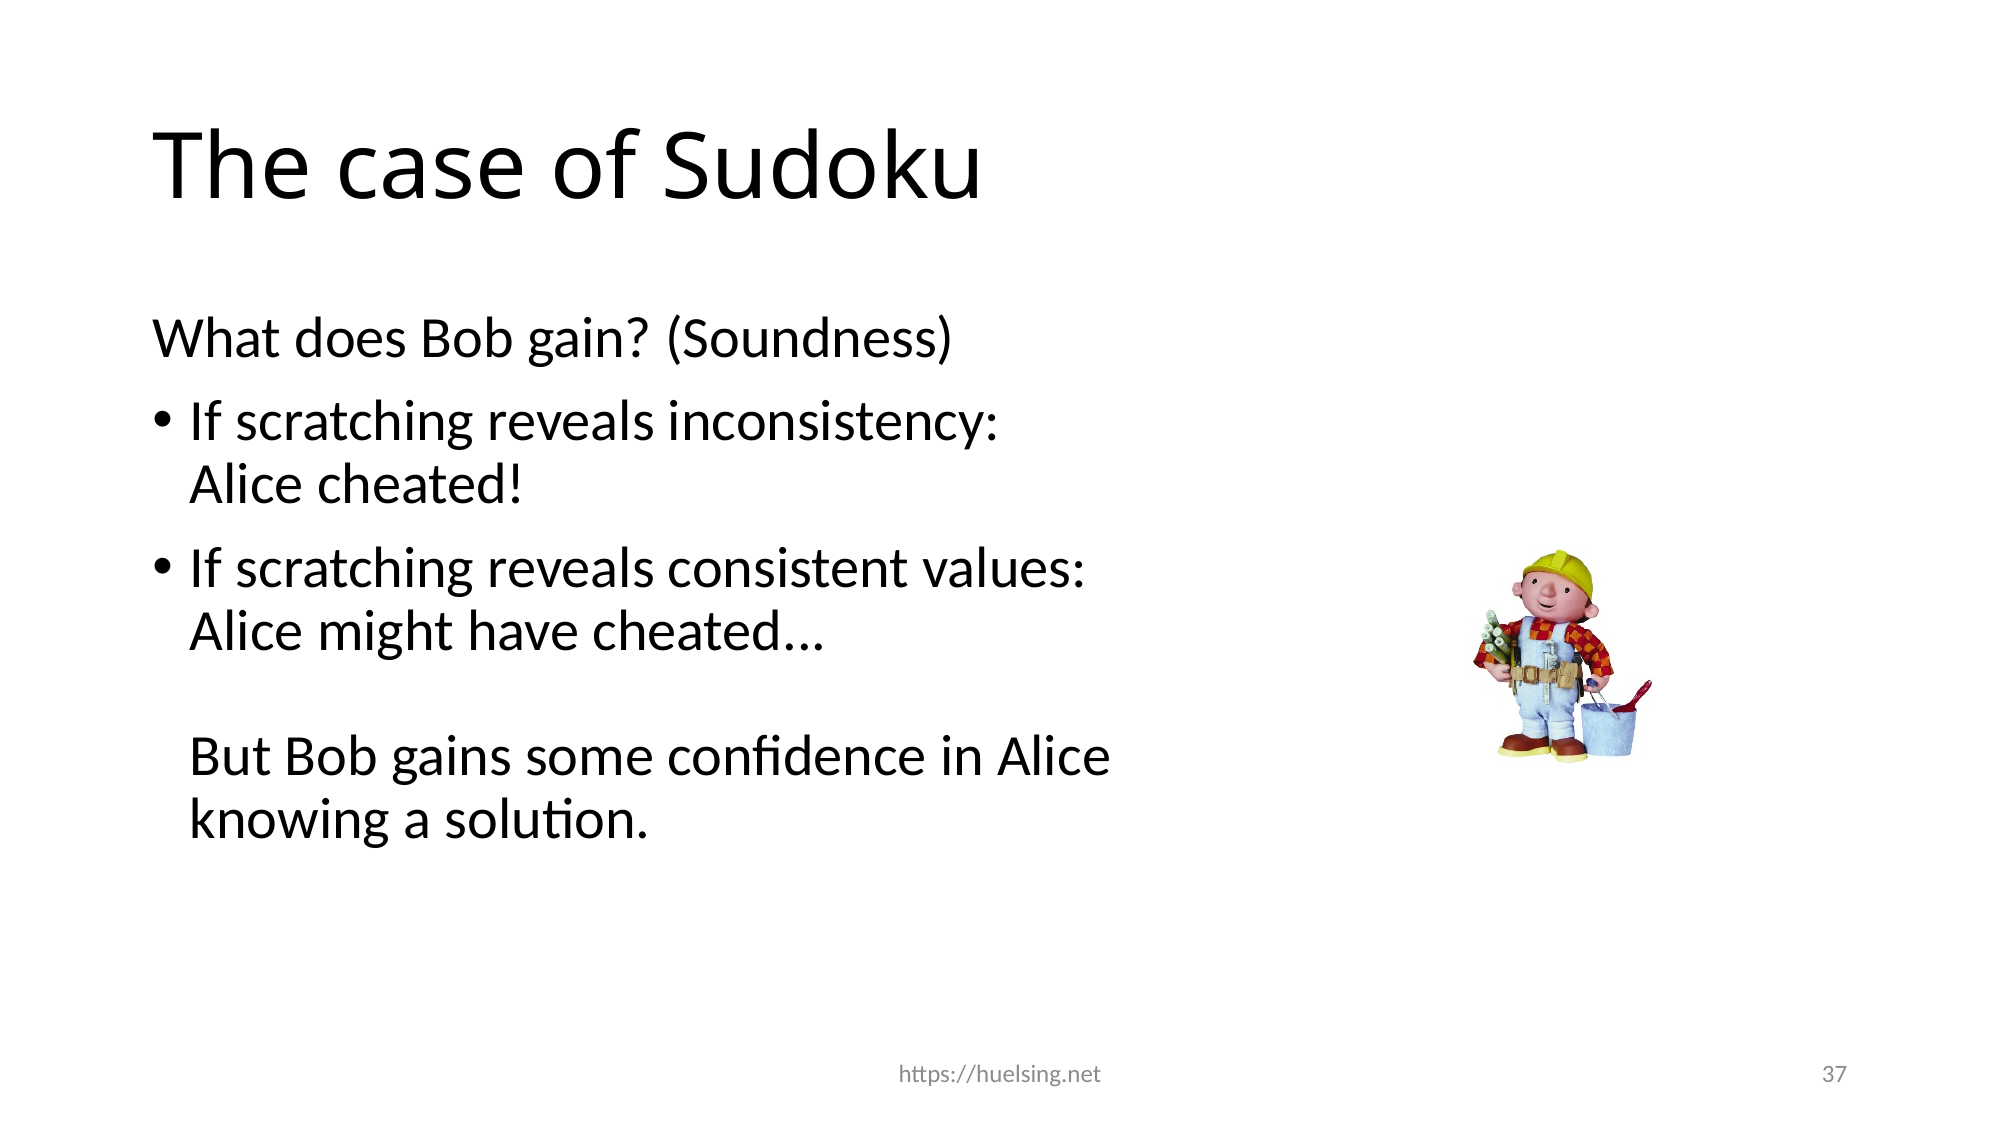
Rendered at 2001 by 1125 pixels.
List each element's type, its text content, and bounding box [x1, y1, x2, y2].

picture [1470, 548, 1653, 764]
footer https://huelsing.net [662, 1042, 1338, 1103]
title The case of Sudoku [137, 59, 1863, 278]
list What does Bob gain? (Soundness) If scratching reveals inconsistency: Alice cheated! If scratching reveals consistent values: Alice might have cheated... But Bob gains some confidence in Alice knowing a solution. [137, 299, 1863, 1014]
slide_number 37 [1412, 1042, 1863, 1103]
